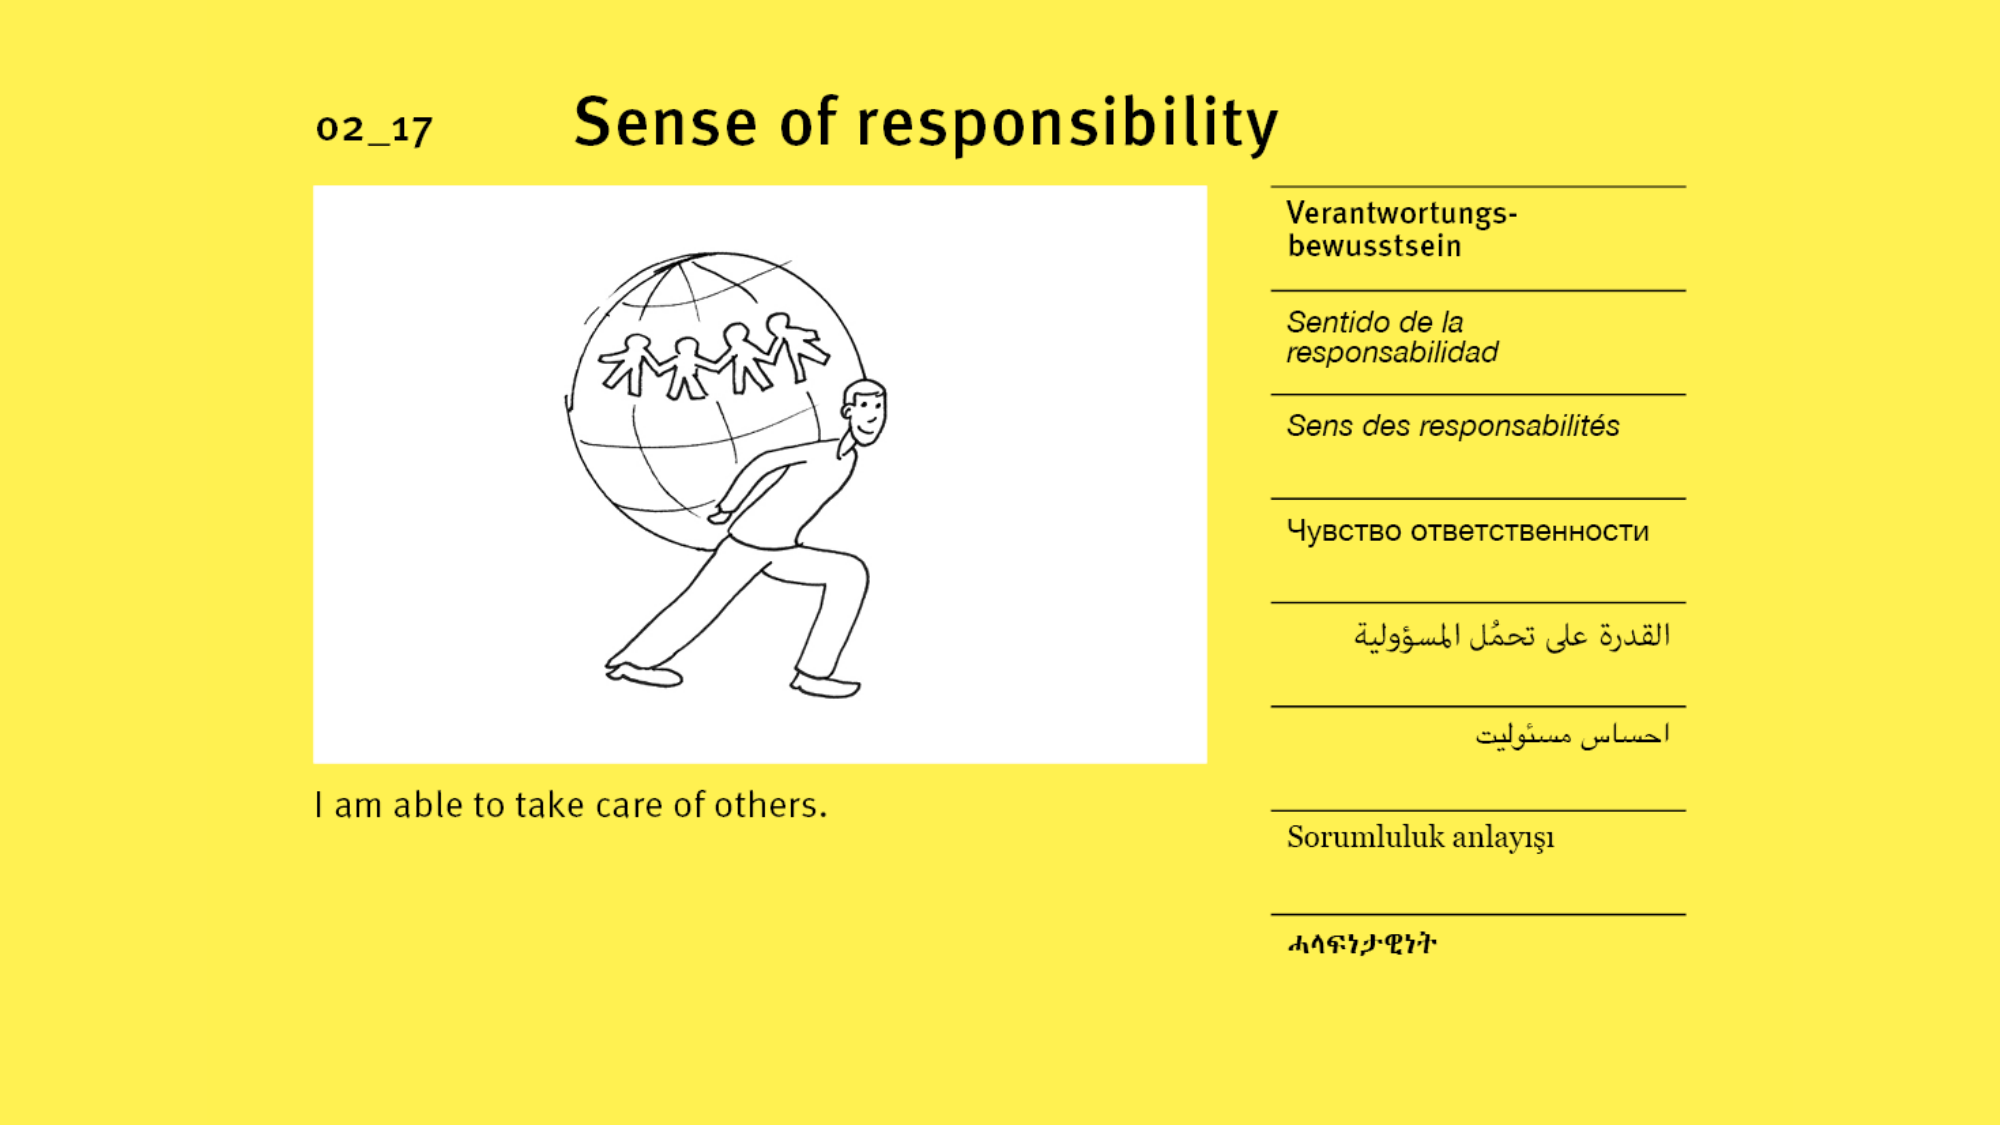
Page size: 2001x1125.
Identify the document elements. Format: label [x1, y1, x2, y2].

picture [207, 0, 1793, 1125]
